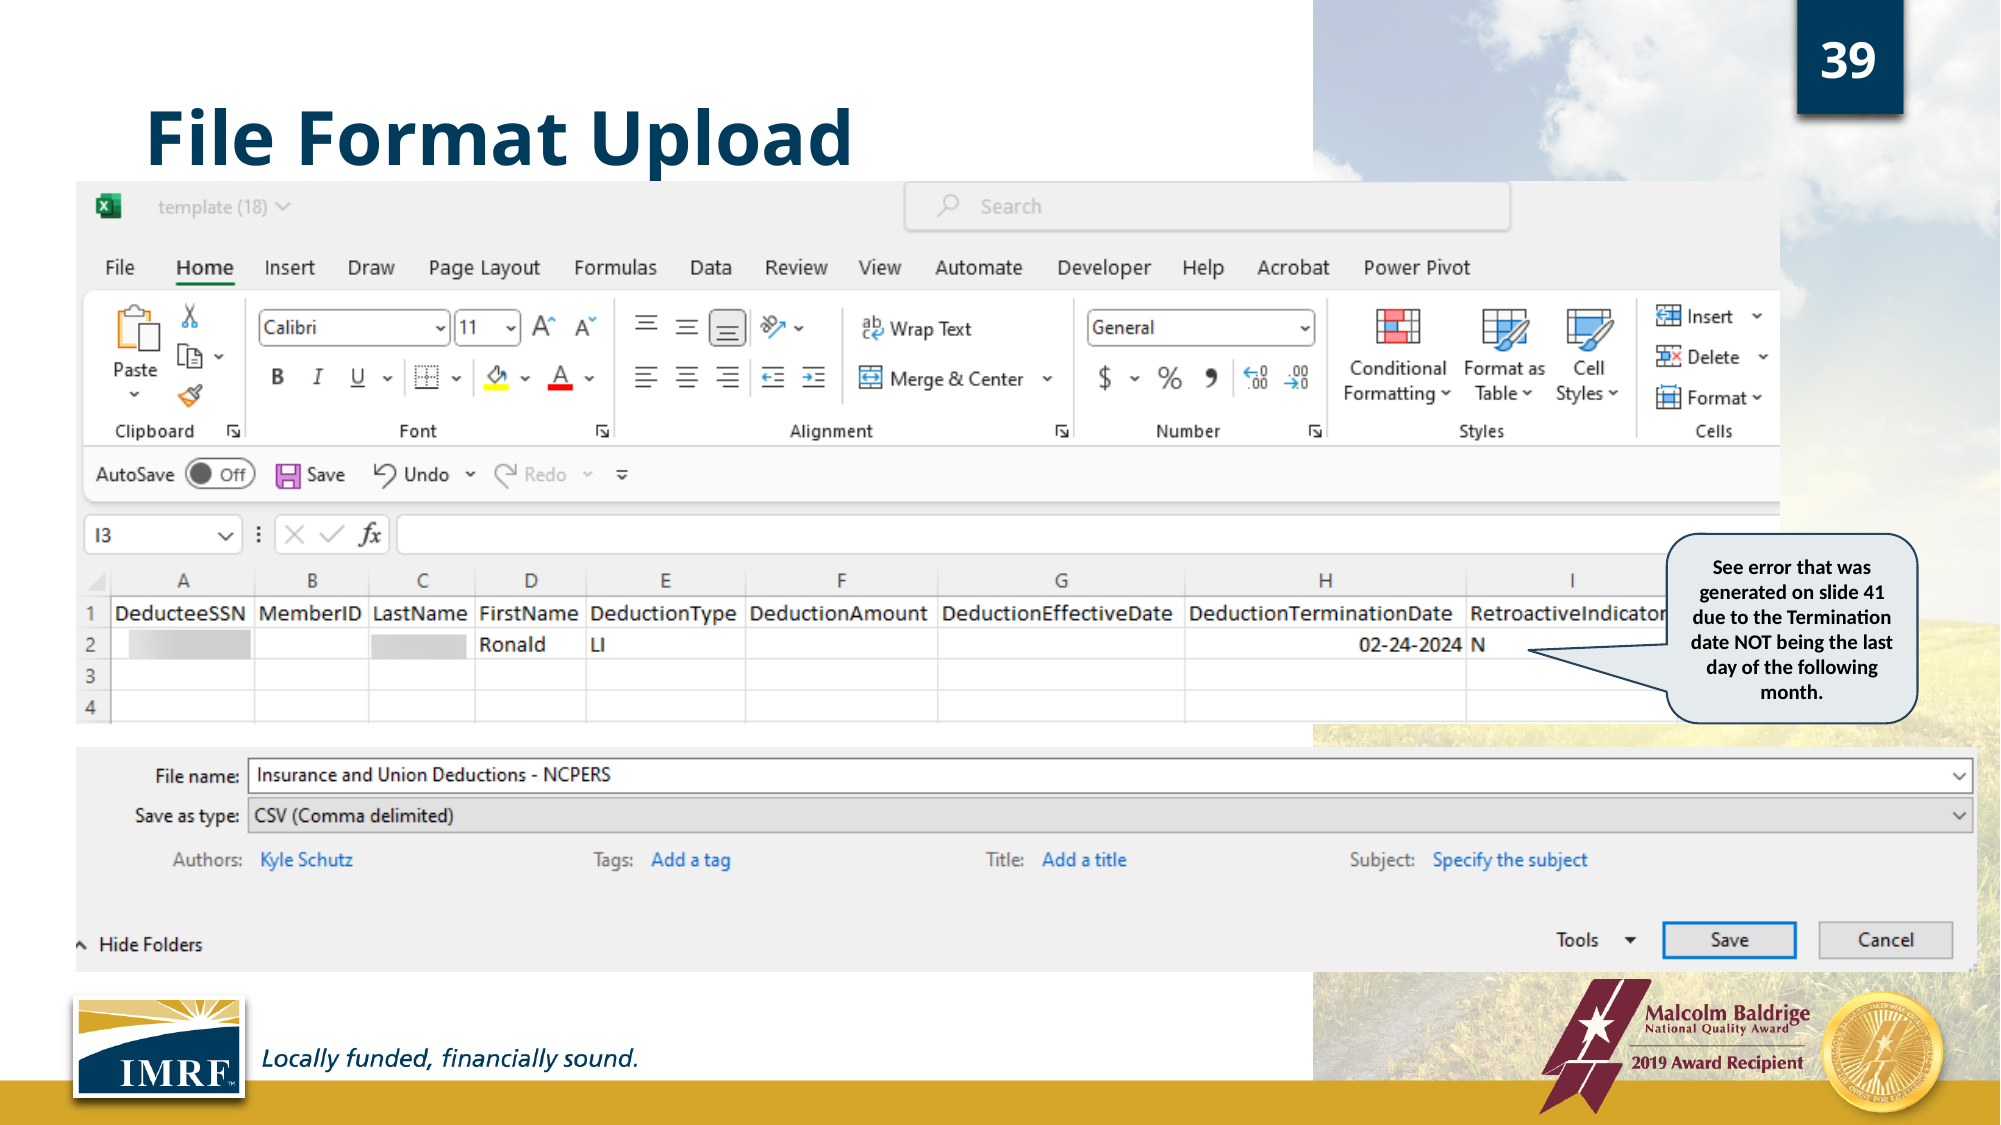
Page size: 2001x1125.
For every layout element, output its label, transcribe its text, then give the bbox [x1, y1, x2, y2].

text_box See error that was generated on slide 41 due to the Termination date NOT being the last day of the following month. [1693, 532, 1919, 725]
picture [0, 0, 2000, 1125]
slide_number 39 [1779, 32, 1918, 93]
title File Format Upload [130, 32, 1274, 181]
